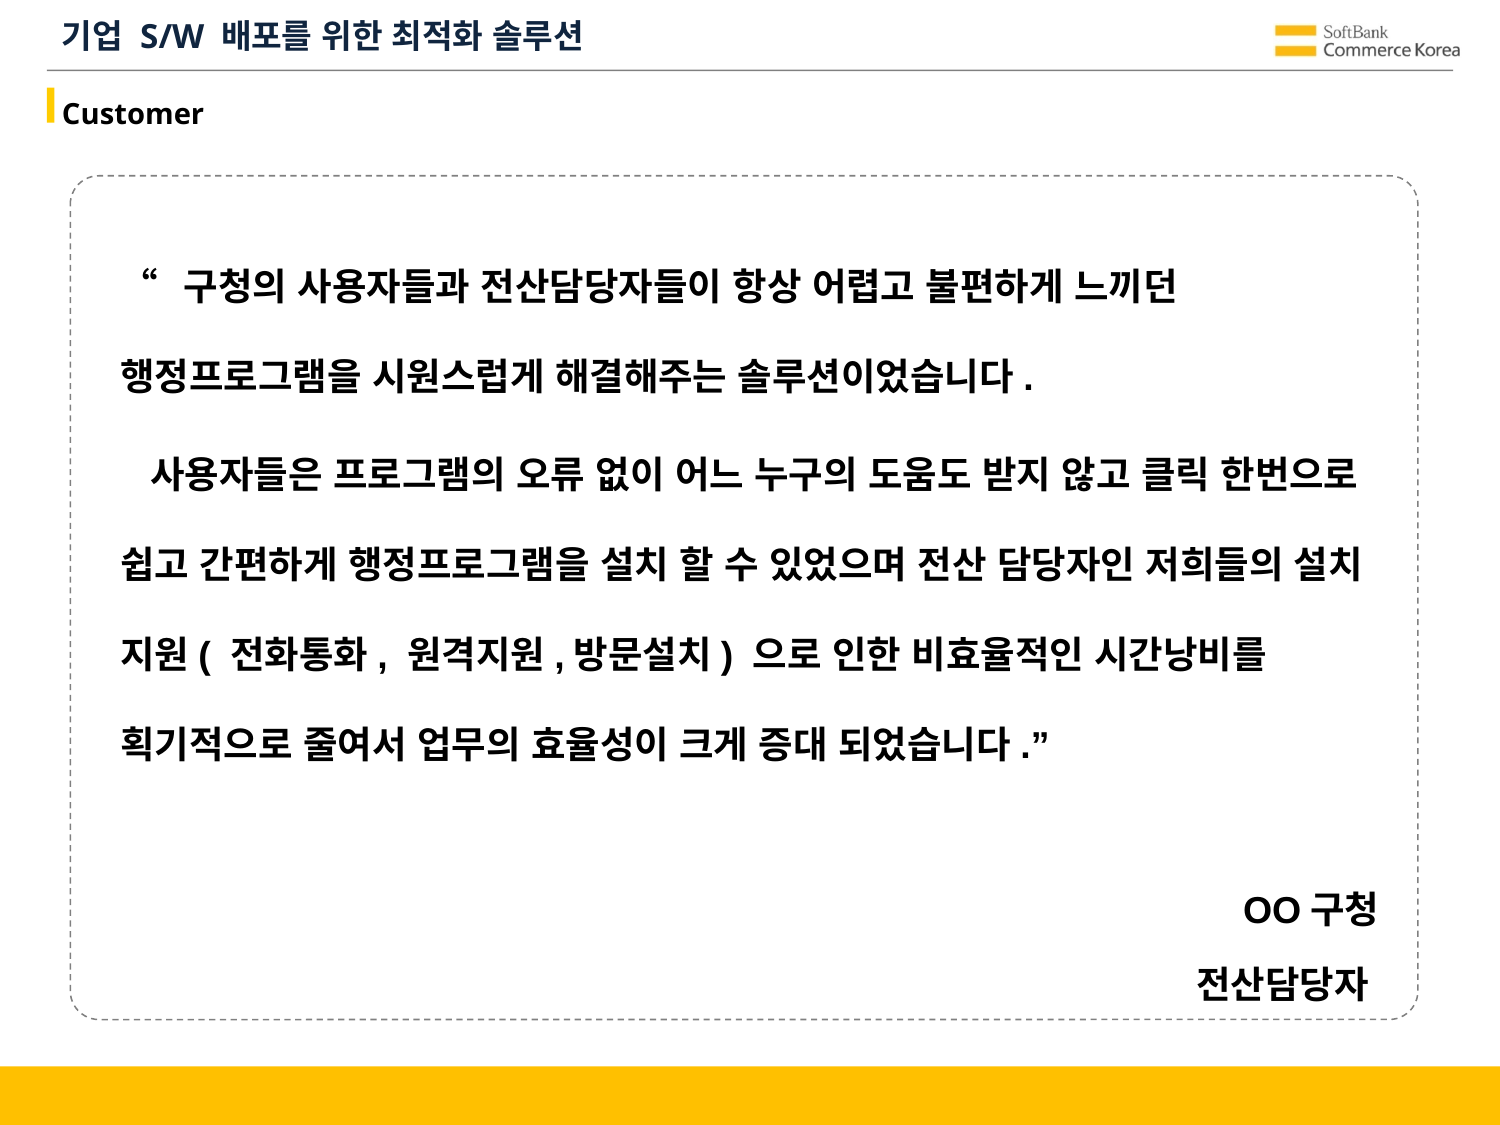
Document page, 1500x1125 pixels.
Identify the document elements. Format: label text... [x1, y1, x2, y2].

text_box “ 구청의 사용자들과 전산담당자들이 항상 어렵고 불편하게 느끼던 행정프로그램을 시원스럽게 해결해주는 솔루션이었습니다. 사용자들은 프로그램의 오류 없이 어느 누구의 도움도 받지 않고 클릭 한번으로 쉽고 간편하게 행정프로그램을 설치 할 수 있었으며 전산 담당자인 저희들의 설치 지원( 전화통화, 원격지원,방문설치) 으로 인한 비효율적인 시간낭비를 획기적으로 줄여서 업무의 효율성이 크게 증대 되었습니다.” OO구청 전산담당자 [105, 210, 1395, 1020]
title 기업 S/W 배포를 위한 최적화 솔루션 [46, 11, 1319, 59]
list Customer [46, 70, 1454, 1058]
picture [1319, 23, 1462, 58]
